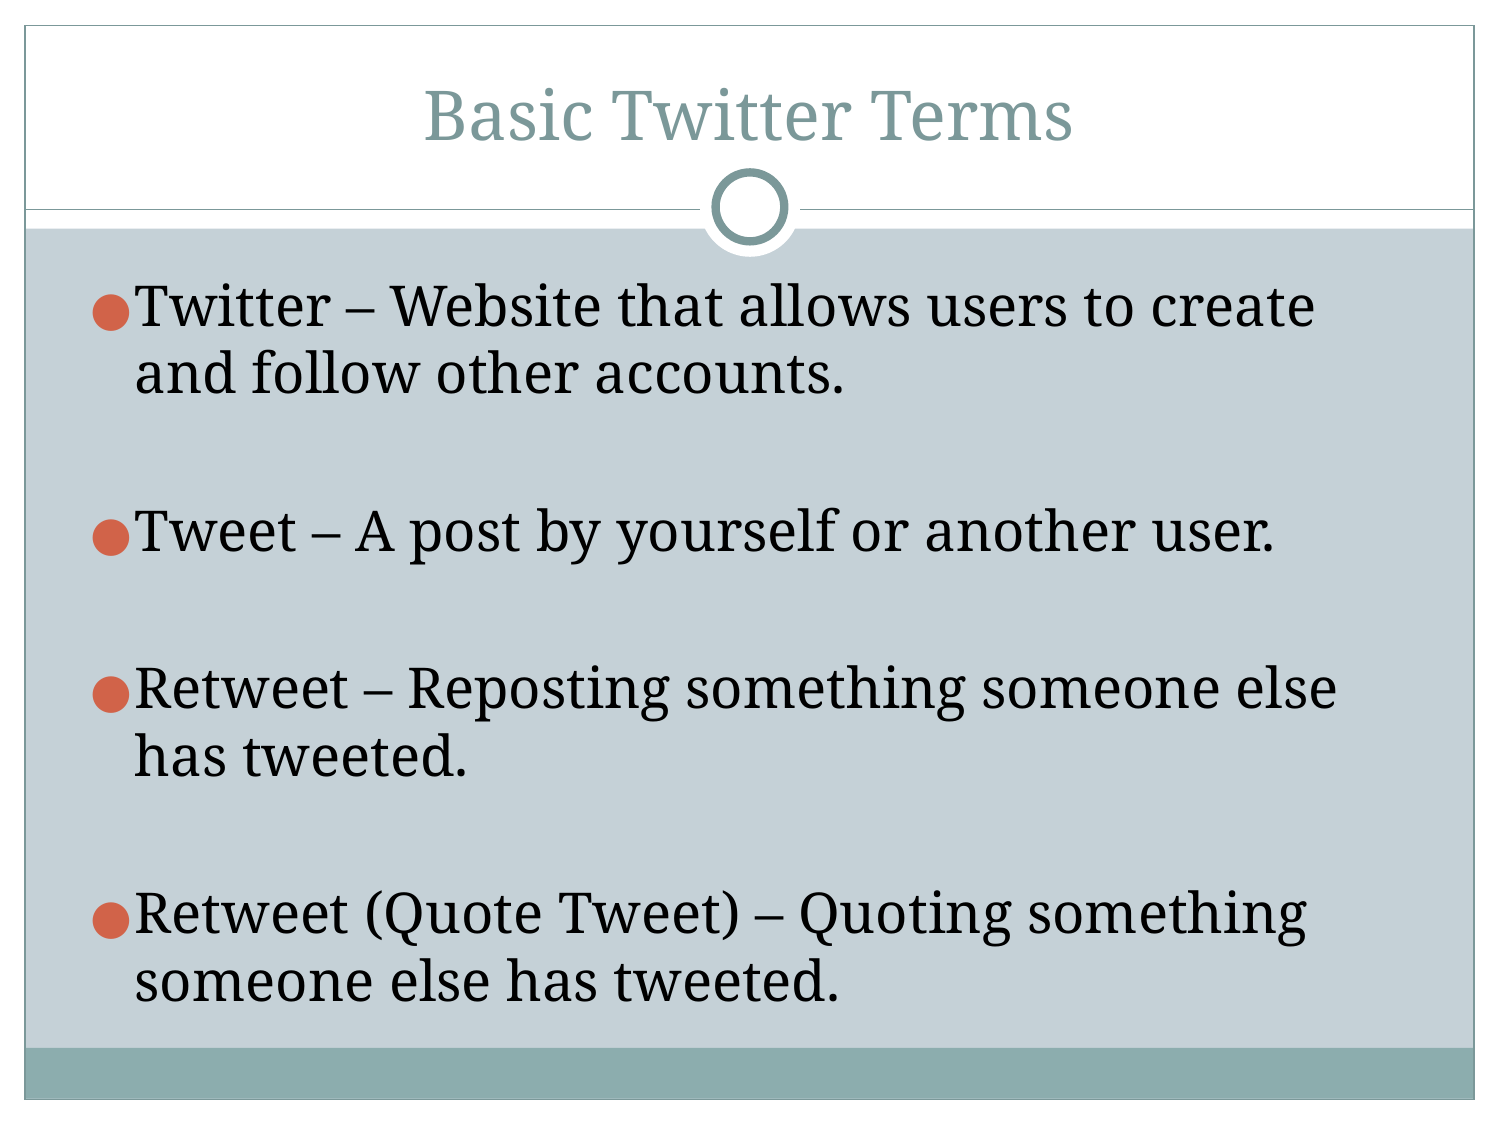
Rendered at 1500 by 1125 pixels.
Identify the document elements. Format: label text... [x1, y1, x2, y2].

list Twitter – Website that allows users to create and follow other accounts. Tweet – A post by yourself or another user. Retweet – Reposting something someone else has tweeted. Retweet (Quote Tweet) – Quoting something someone else has tweeted. [75, 262, 1425, 575]
title Basic Twitter Terms [49, 37, 1450, 162]
